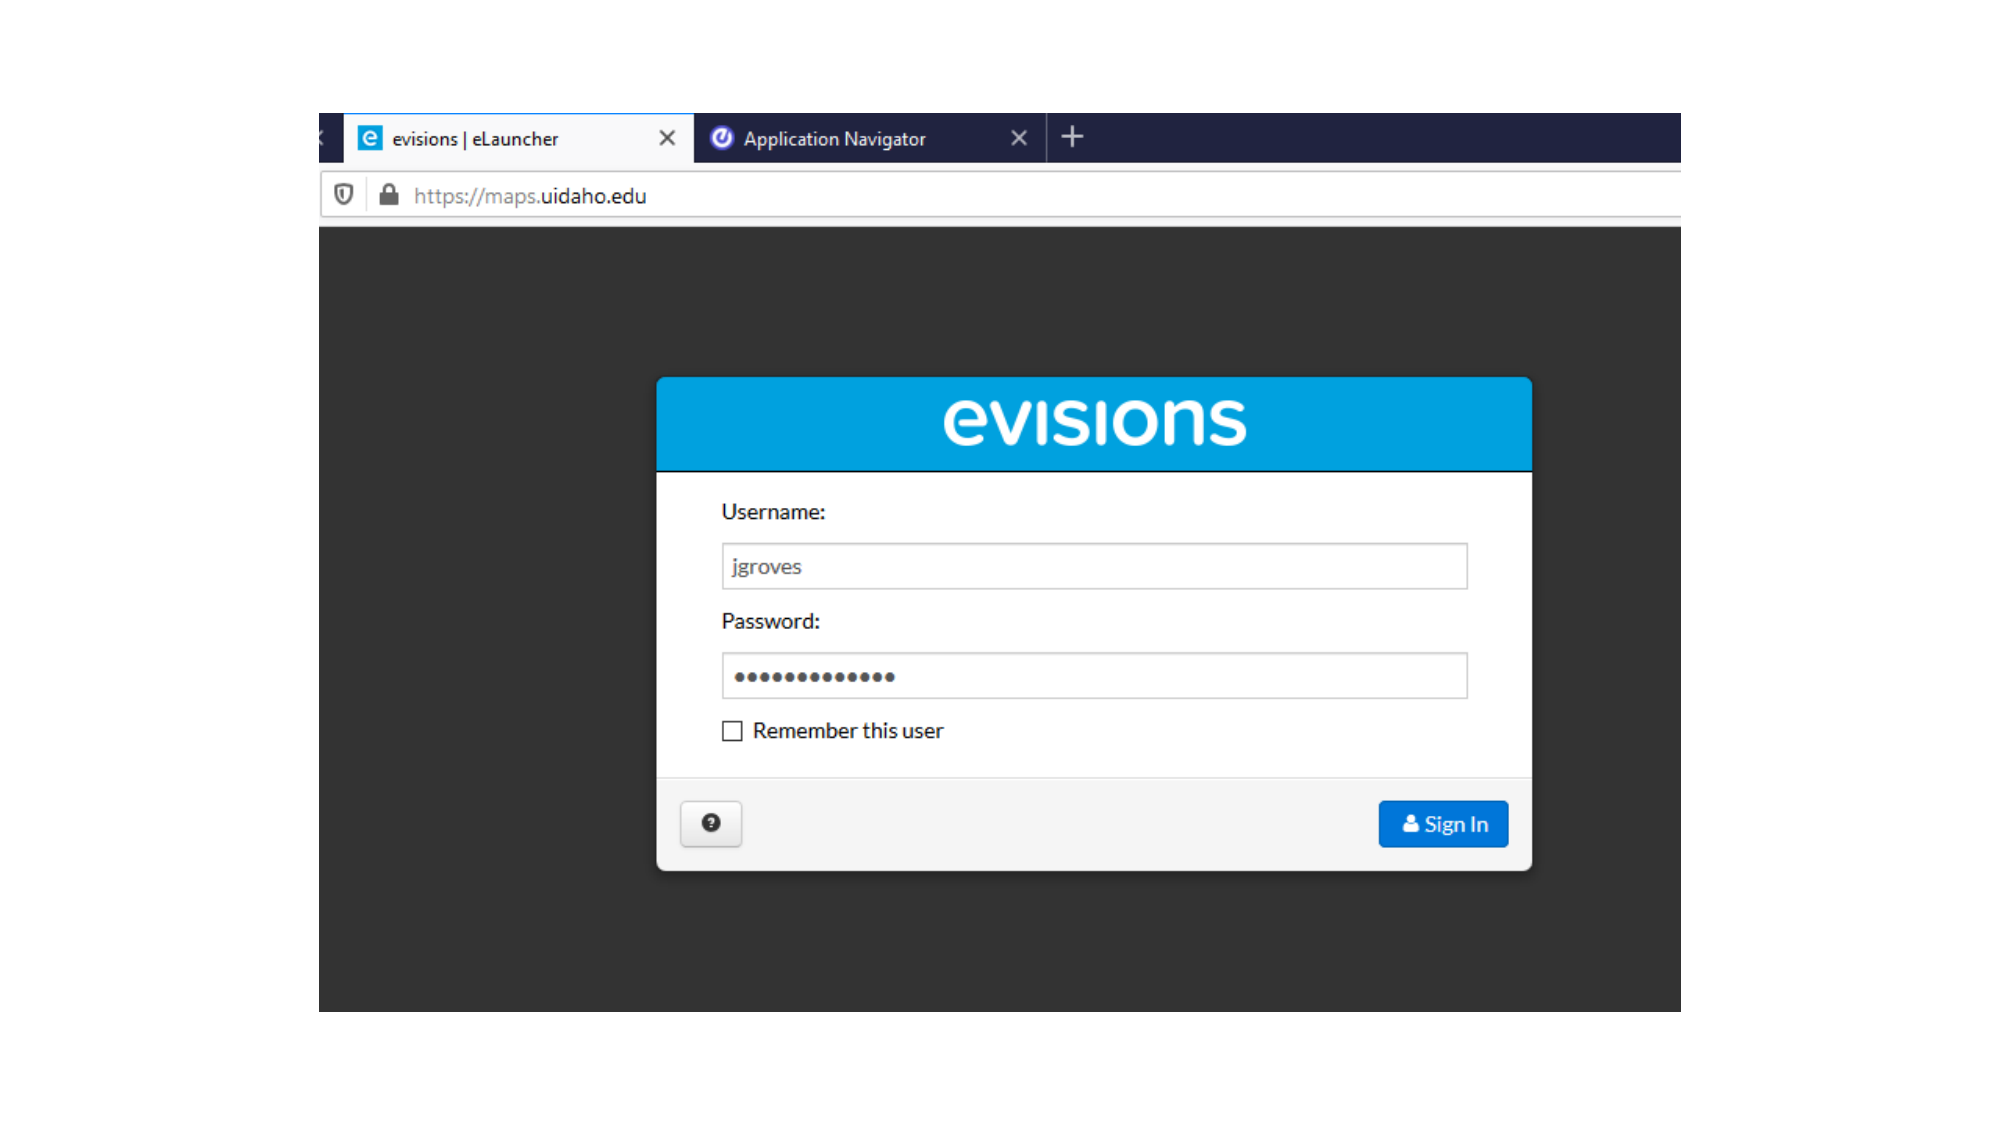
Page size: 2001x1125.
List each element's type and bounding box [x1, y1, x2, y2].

picture [319, 113, 1681, 1012]
